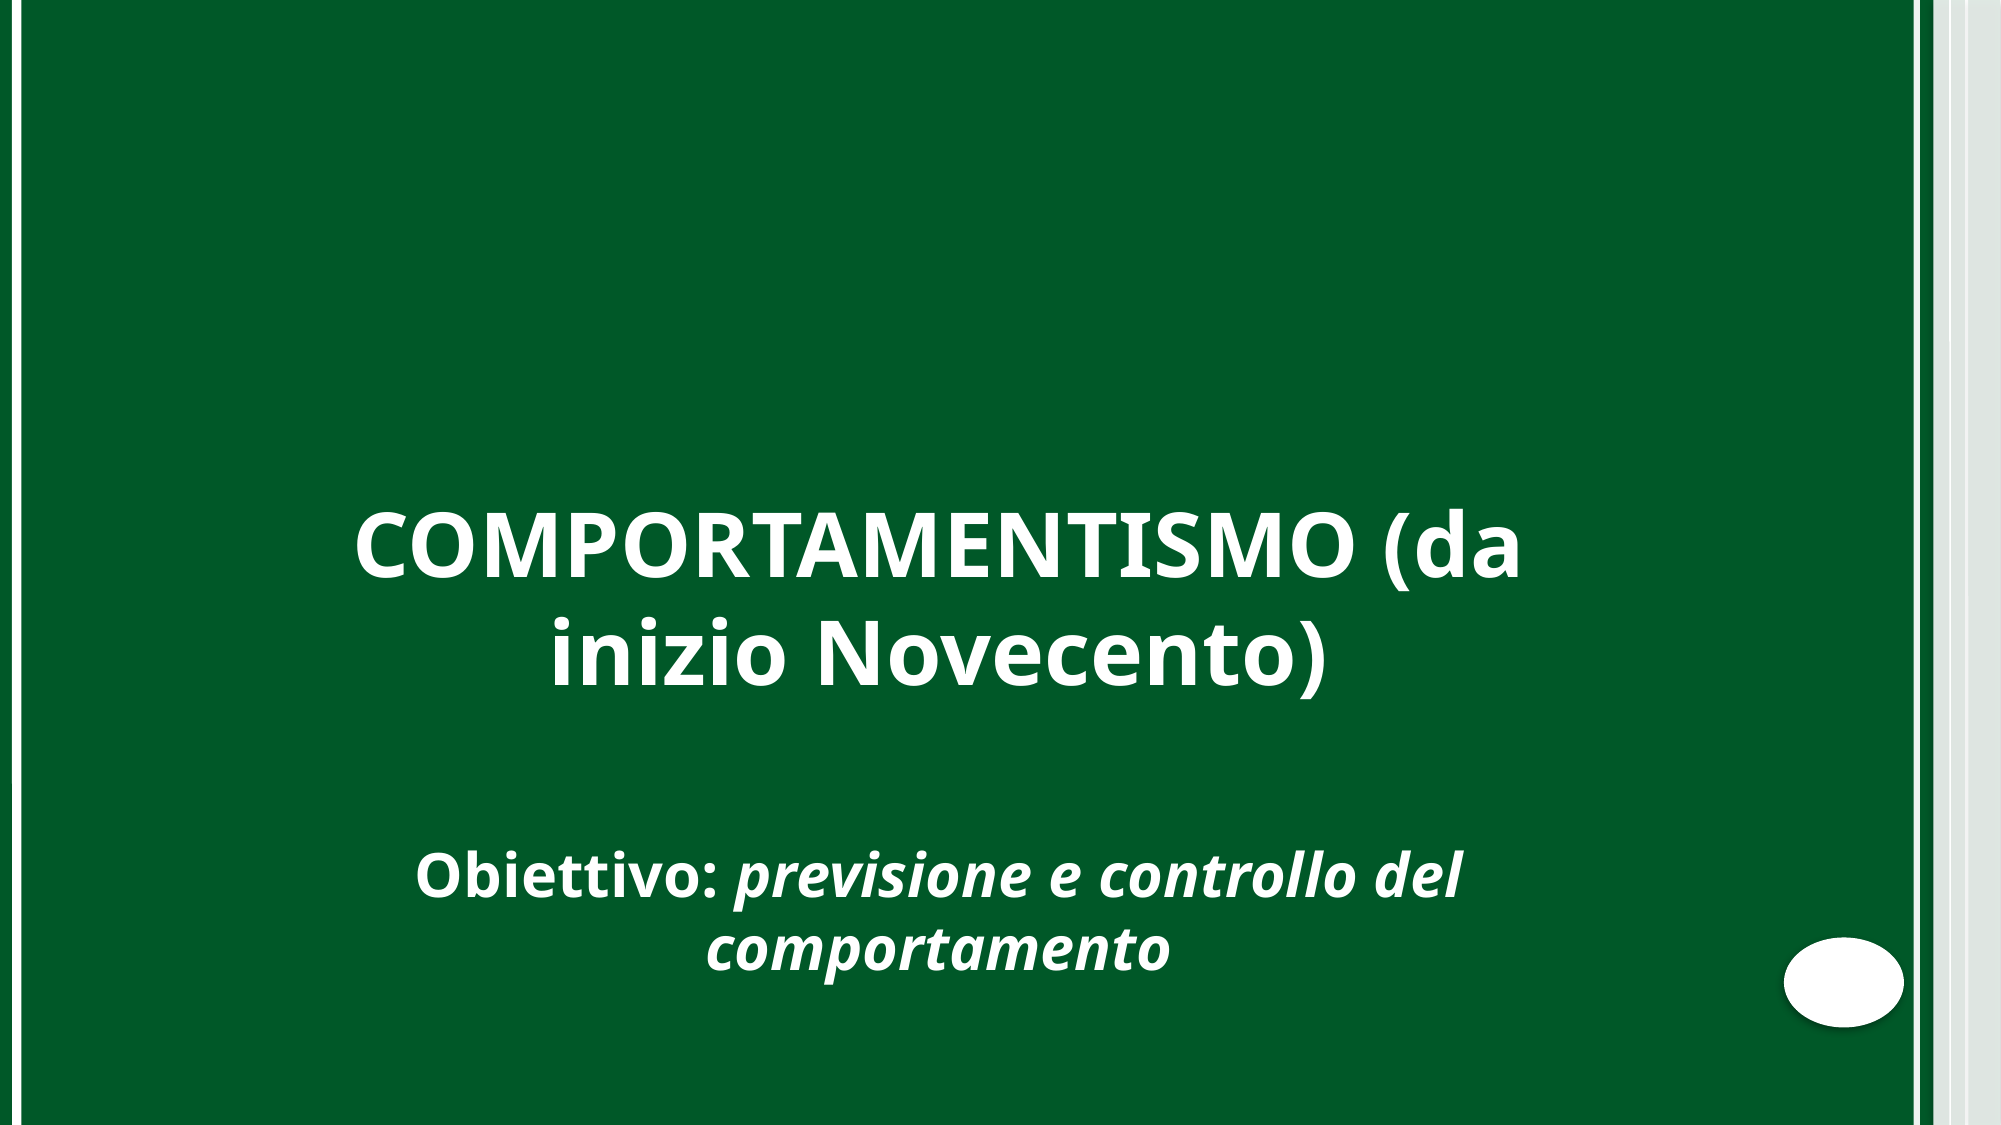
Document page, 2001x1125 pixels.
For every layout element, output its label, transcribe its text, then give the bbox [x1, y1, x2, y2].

list COMPORTAMENTISMO (da inizio Novecento) Obiettivo: previsione e controllo del comportamento [326, 196, 1552, 996]
